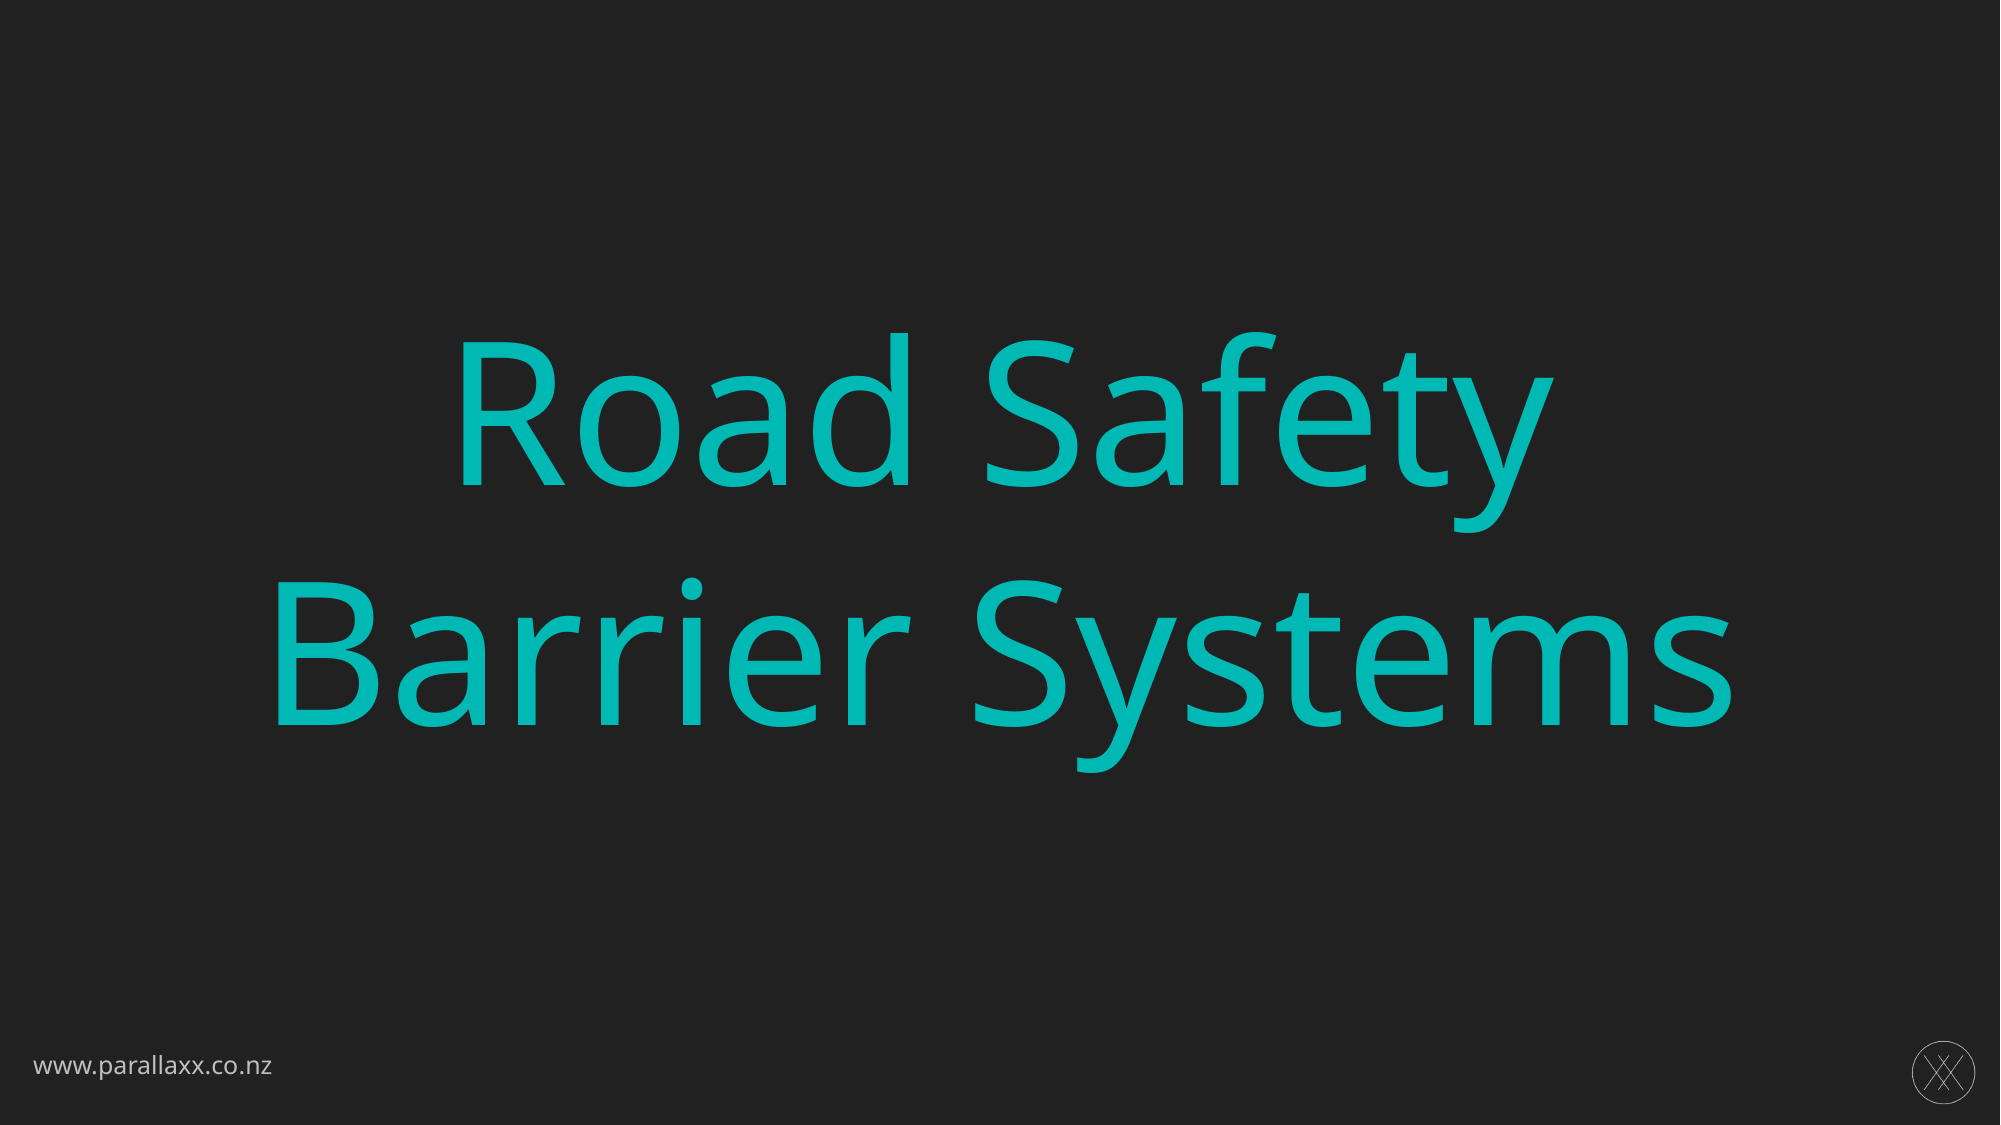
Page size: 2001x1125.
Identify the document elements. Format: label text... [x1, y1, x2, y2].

title Road Safety Barrier Systems [141, 369, 1859, 682]
